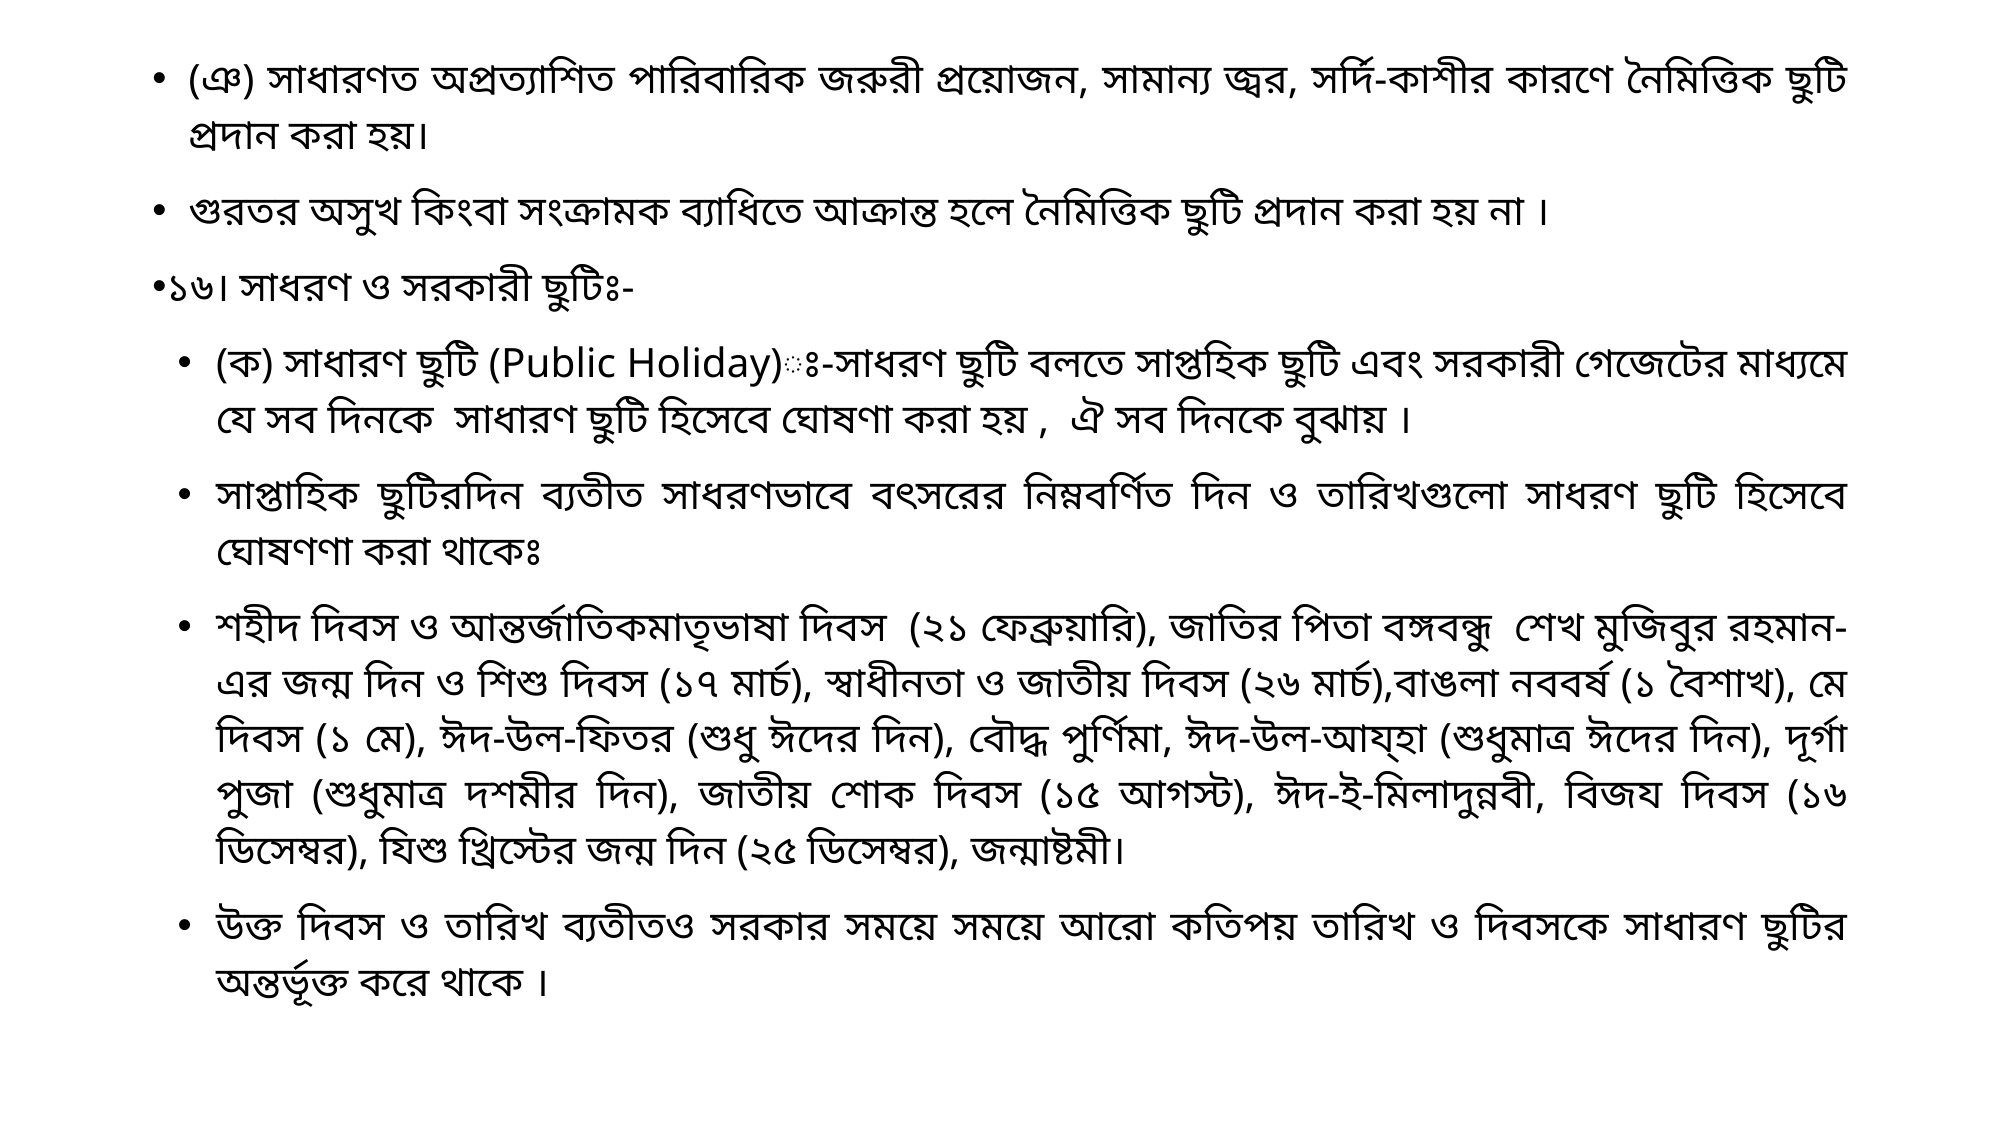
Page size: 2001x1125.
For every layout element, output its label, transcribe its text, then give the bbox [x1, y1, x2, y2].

list (ঞ) সাধারণত অপ্রত্যাশিত পারিবারিক জরুরী প্রয়োজন, সামান্য জ্বর, সর্দি-কাশীর কারণে নৈমিত্তিক ছুটি প্রদান করা হয়। গুরতর অসুখ কিংবা সংক্রামক ব্যাধিতে আক্রান্ত হলে নৈমিত্তিক ছুটি প্রদান করা হয় না । ১৬। সাধরণ ও সরকারী ছুটিঃ- (ক) সাধারণ ছুটি (Public Holiday)ঃ-সাধরণ ছুটি বলতে সাপ্তহিক ছুটি এবং সরকারী গেজেটের মাধ্যমে যে সব দিনকে সাধারণ ছুটি হিসেবে ঘোষণা করা হয় , ঐ সব দিনকে বুঝায় । সাপ্তাহিক ছুটিরদিন ব্যতীত সাধরণভাবে বৎসরের নিম্নবর্ণিত দিন ও তারিখগুলো সাধরণ ছুটি হিসেবে ঘোষণণা করা থাকেঃ শহীদ দিবস ও আন্তর্জাতিকমাতৃভাষা দিবস (২১ ফেব্রুয়ারি), জাতির পিতা বঙ্গবন্ধু শেখ মুজিবুর রহমান-এর জন্ম দিন ও শিশু দিবস (১৭ মার্চ), স্বাধীনতা ও জাতীয় দিবস (২৬ মার্চ),বাঙলা নববর্ষ (১ বৈশাখ), মে দিবস (১ মে), ঈদ-উল-ফিতর (শুধু ঈদের দিন), বৌদ্ধ পুর্ণিমা, ঈদ-উল-আয্হা (শুধুমাত্র ঈদের দিন), দূর্গা পুজা (শুধুমাত্র দশমীর দিন), জাতীয় শোক দিবস (১৫ আগস্ট), ঈদ-ই-মিলাদুন্নবী, বিজয দিবস (১৬ ডিসেম্বর), যিশু খ্রিস্টের জন্ম দিন (২৫ ডিসেম্বর), জন্মাষ্টমী। উক্ত দিবস ও তারিখ ব্যতীতও সরকার সময়ে সময়ে আরো কতিপয় তারিখ ও দিবসকে সাধারণ ছুটির অন্তর্ভূক্ত করে থাকে । [137, 38, 1863, 1014]
